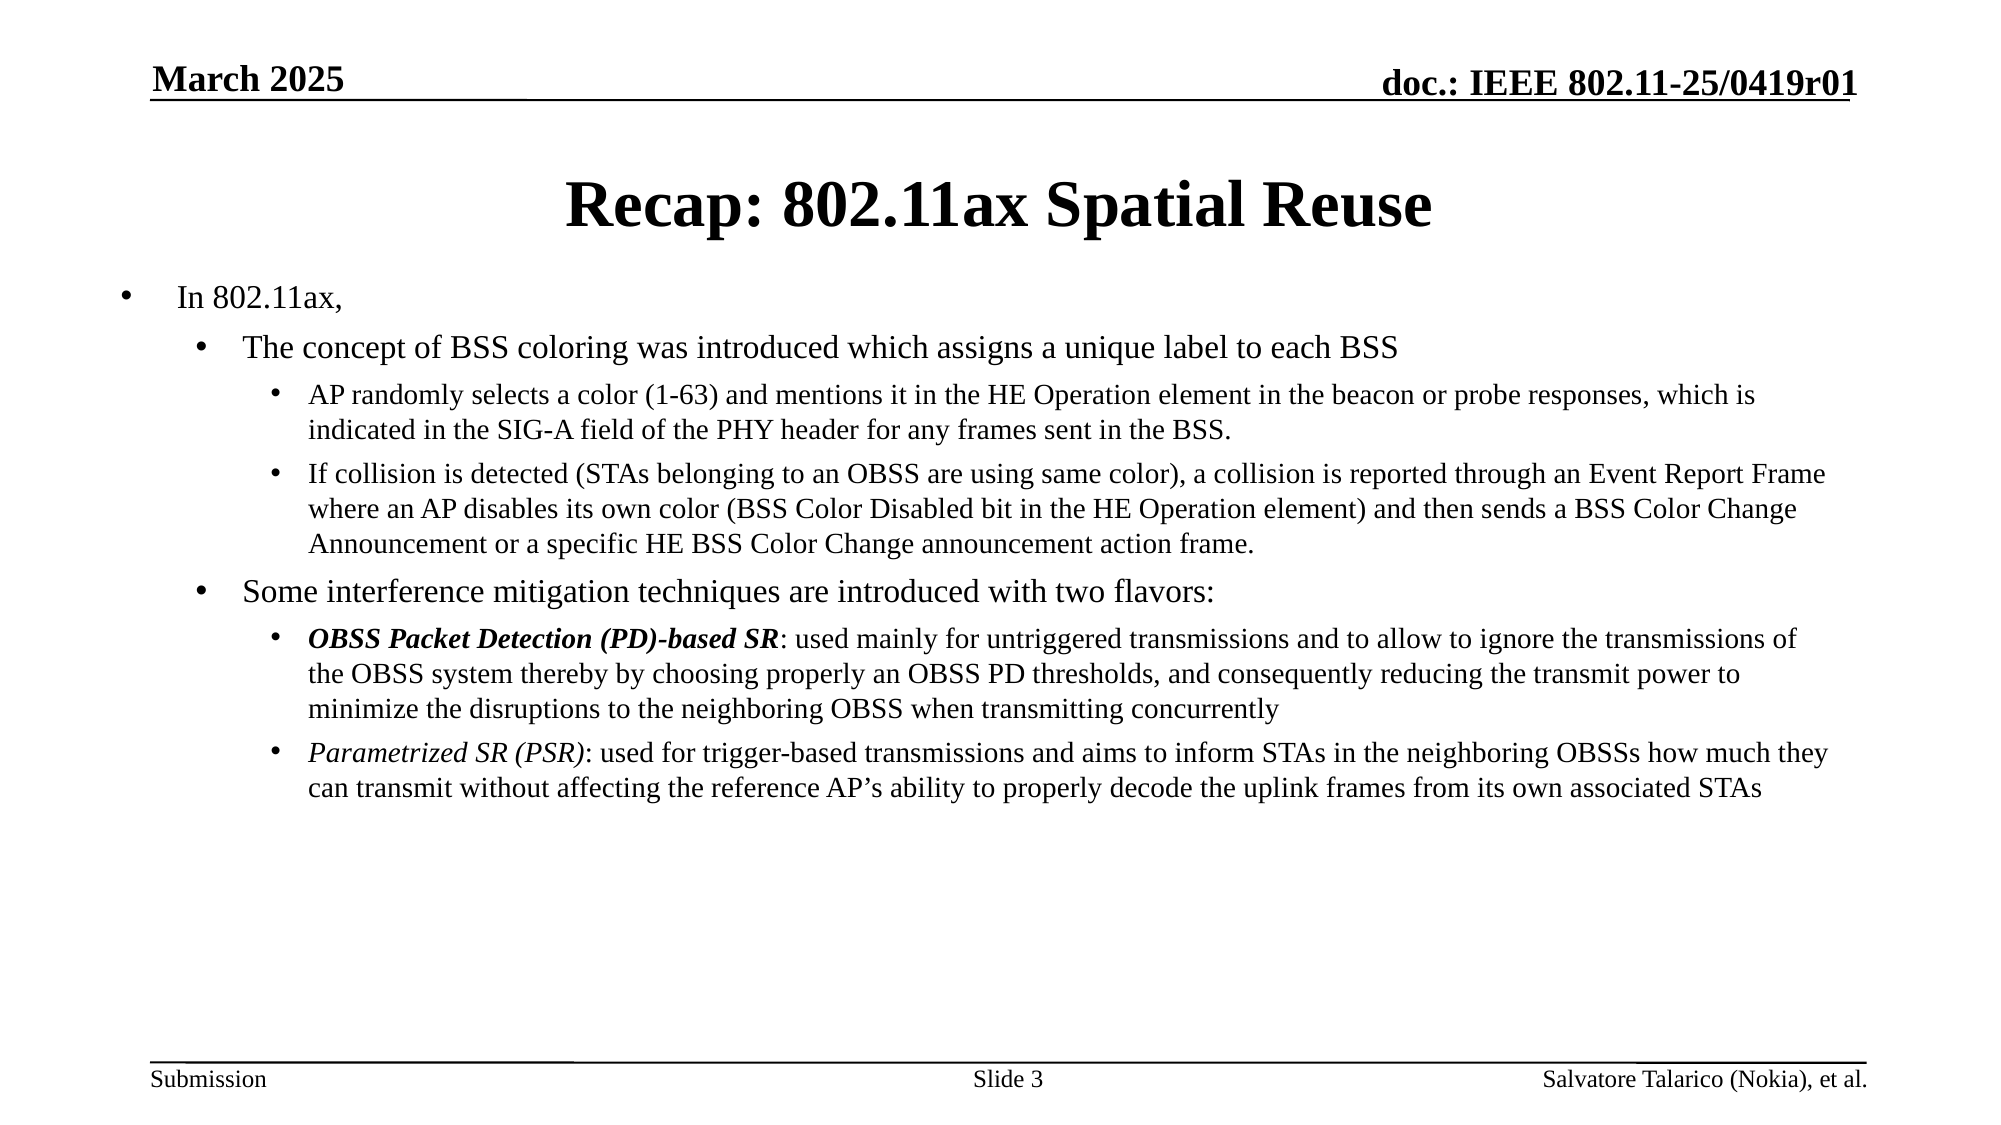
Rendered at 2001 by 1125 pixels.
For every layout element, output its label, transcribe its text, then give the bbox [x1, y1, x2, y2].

slide_number Slide 3 [950, 1061, 1067, 1123]
list In 802.11ax, The concept of BSS coloring was introduced which assigns a unique label to each BSS AP randomly selects a color (1-63) and mentions it in the HE Operation element in the beacon or probe responses, which is indicated in the SIG-A field of the PHY header for any frames sent in the BSS. If collision is detected (STAs belonging to an OBSS are using same color), a collision is reported through an Event Report Frame where an AP disables its own color (BSS Color Disabled bit in the HE Operation element) and then sends a BSS Color Change Announcement or a specific HE BSS Color Change announcement action frame. Some interference mitigation techniques are introduced with two flavors: OBSS Packet Detection (PD)-based SR: used mainly for untriggered transmissions and to allow to ignore the transmissions of the OBSS system thereby by choosing properly an OBSS PD thresholds, and consequently reducing the transmit power to minimize the disruptions to the neighboring OBSS when transmitting concurrently Parametrized SR (PSR): used for trigger-based transmissions and aims to inform STAs in the neighboring OBSSs how much they can transmit without affecting the reference AP’s ability to properly decode the uplink frames from its own associated STAs [105, 267, 1850, 890]
footer Salvatore Talarico (Nokia), et al. [1171, 1061, 1869, 1093]
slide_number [152, 54, 563, 100]
title Recap: 802.11ax Spatial Reuse [149, 112, 1850, 267]
